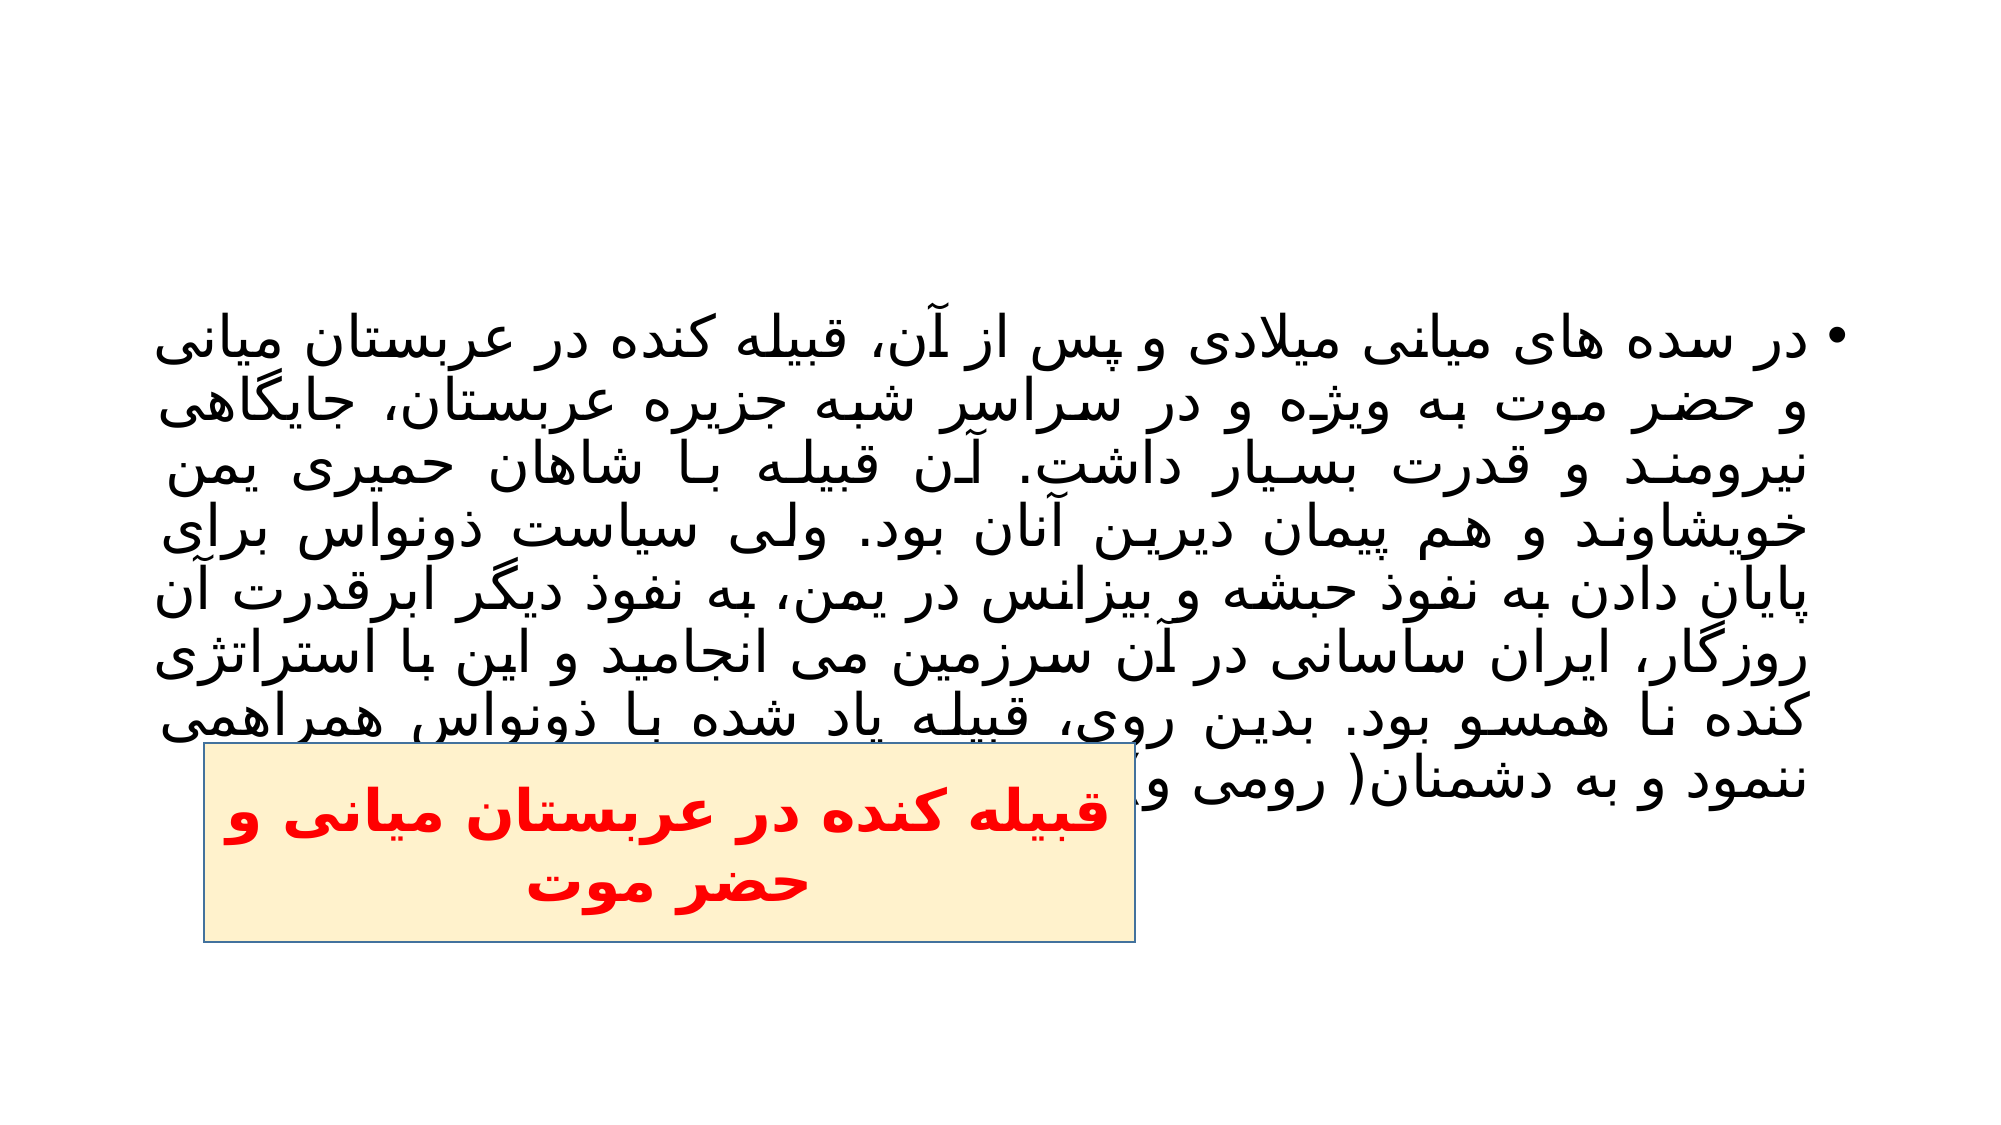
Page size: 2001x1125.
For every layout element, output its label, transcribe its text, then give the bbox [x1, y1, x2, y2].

text_box قبیله کنده در عربستان میانی و حضر موت [203, 742, 1136, 943]
list در سده های میانی میلادی و پس از آن، قبیله کنده در عربستان میانی و حضر موت به ویژه و در سراسر شبه جزیره عربستان، جایگاهی نیرومند و قدرت بسیار داشت. آن قبیله با شاهان حمیری یمن خویشاوند و هم پیمان دیرین آنان بود. ولی سیاست ذونواس برای پایان دادن به نفوذ حبشه و بیزانس در یمن، به نفوذ دیگر ابرقدرت آن روزگار، ایران ساسانی در آن سرزمین می انجامید و این با استراتژی کنده نا همسو بود. بدین روی، قبیله یاد شده با ذونواس همراهمی ننمود و به دشمنان( رومی و) حبشی وی پیوست. [137, 299, 1863, 1014]
